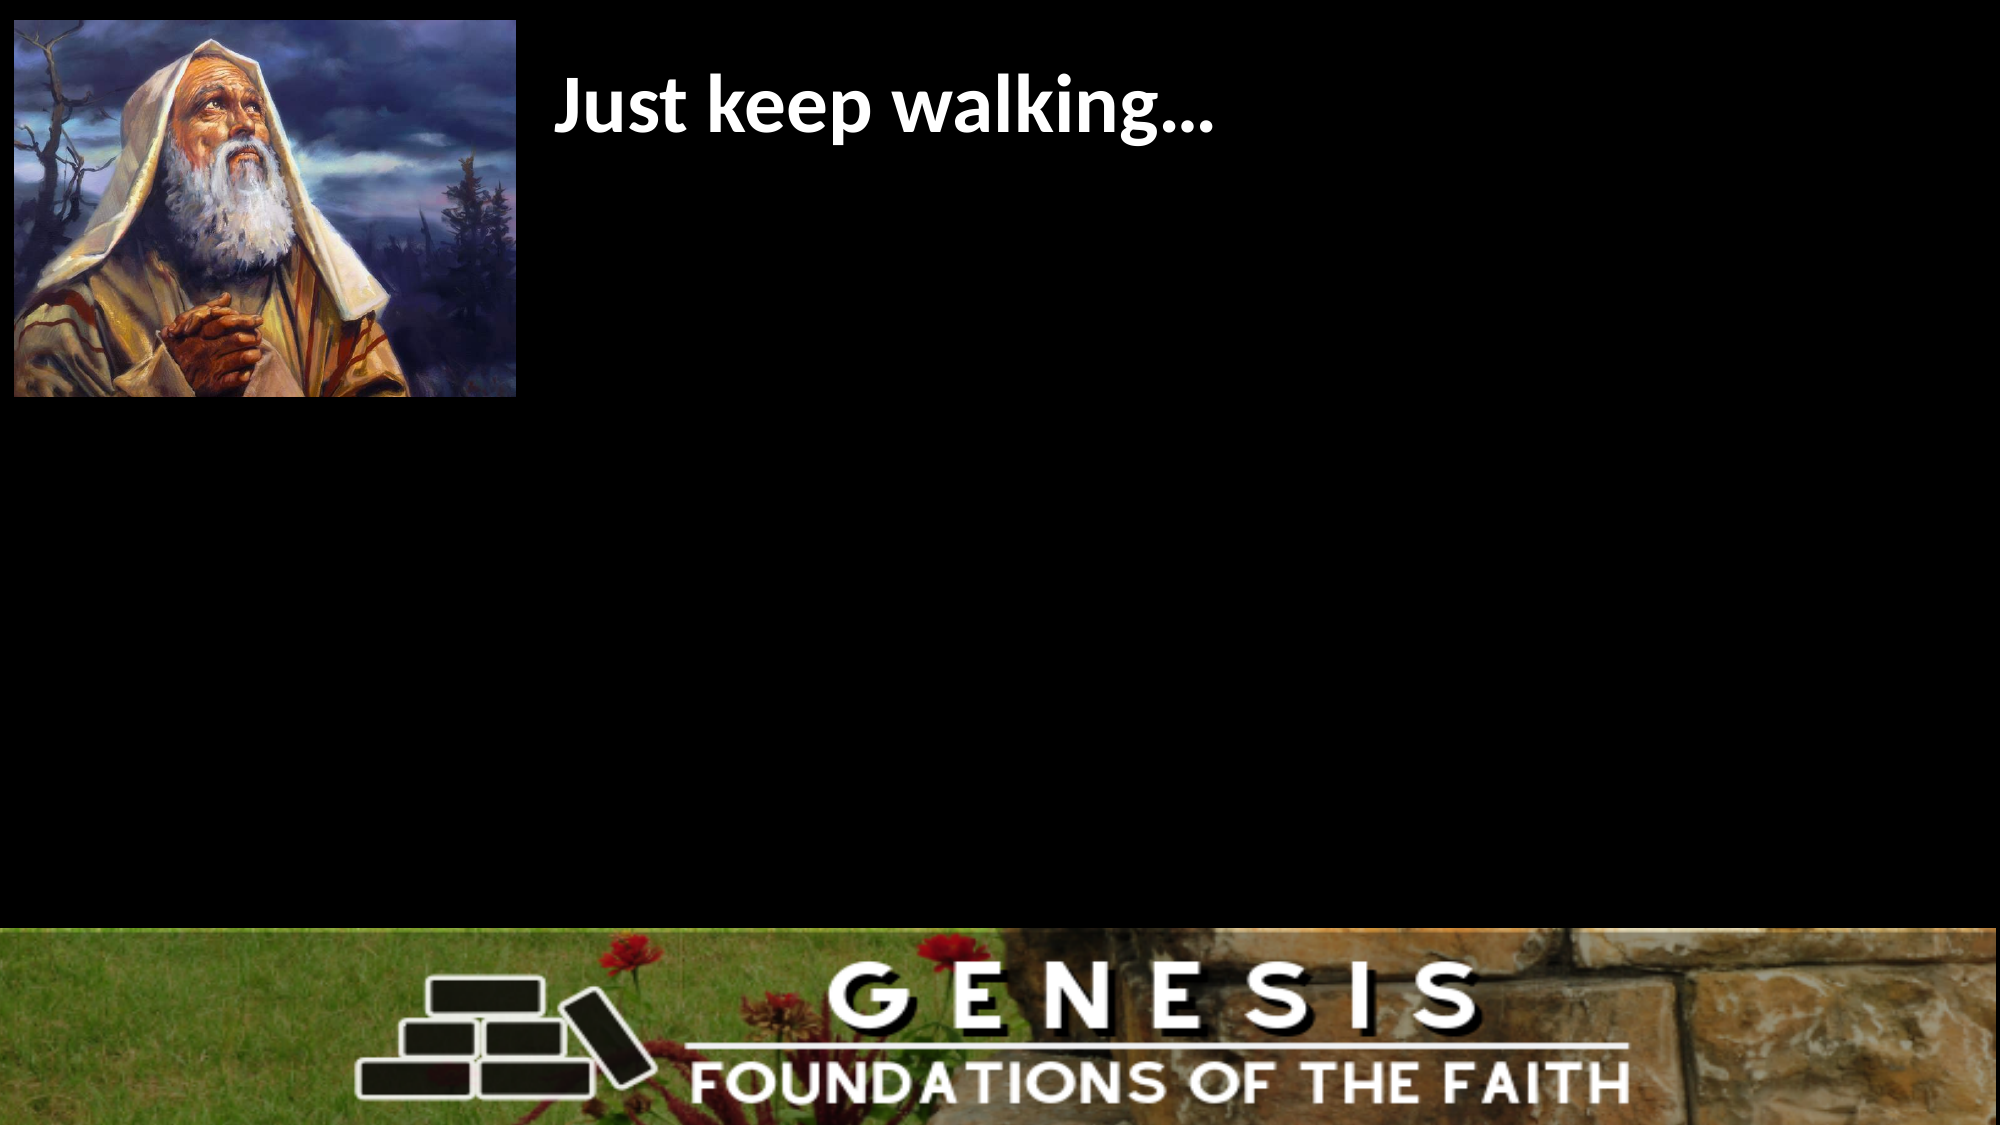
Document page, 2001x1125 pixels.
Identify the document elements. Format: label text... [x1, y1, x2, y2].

picture [0, 928, 2000, 1125]
title “ [12, 20, 1065, 868]
text_box Just keep walking… [539, 41, 1989, 596]
picture [14, 20, 516, 397]
